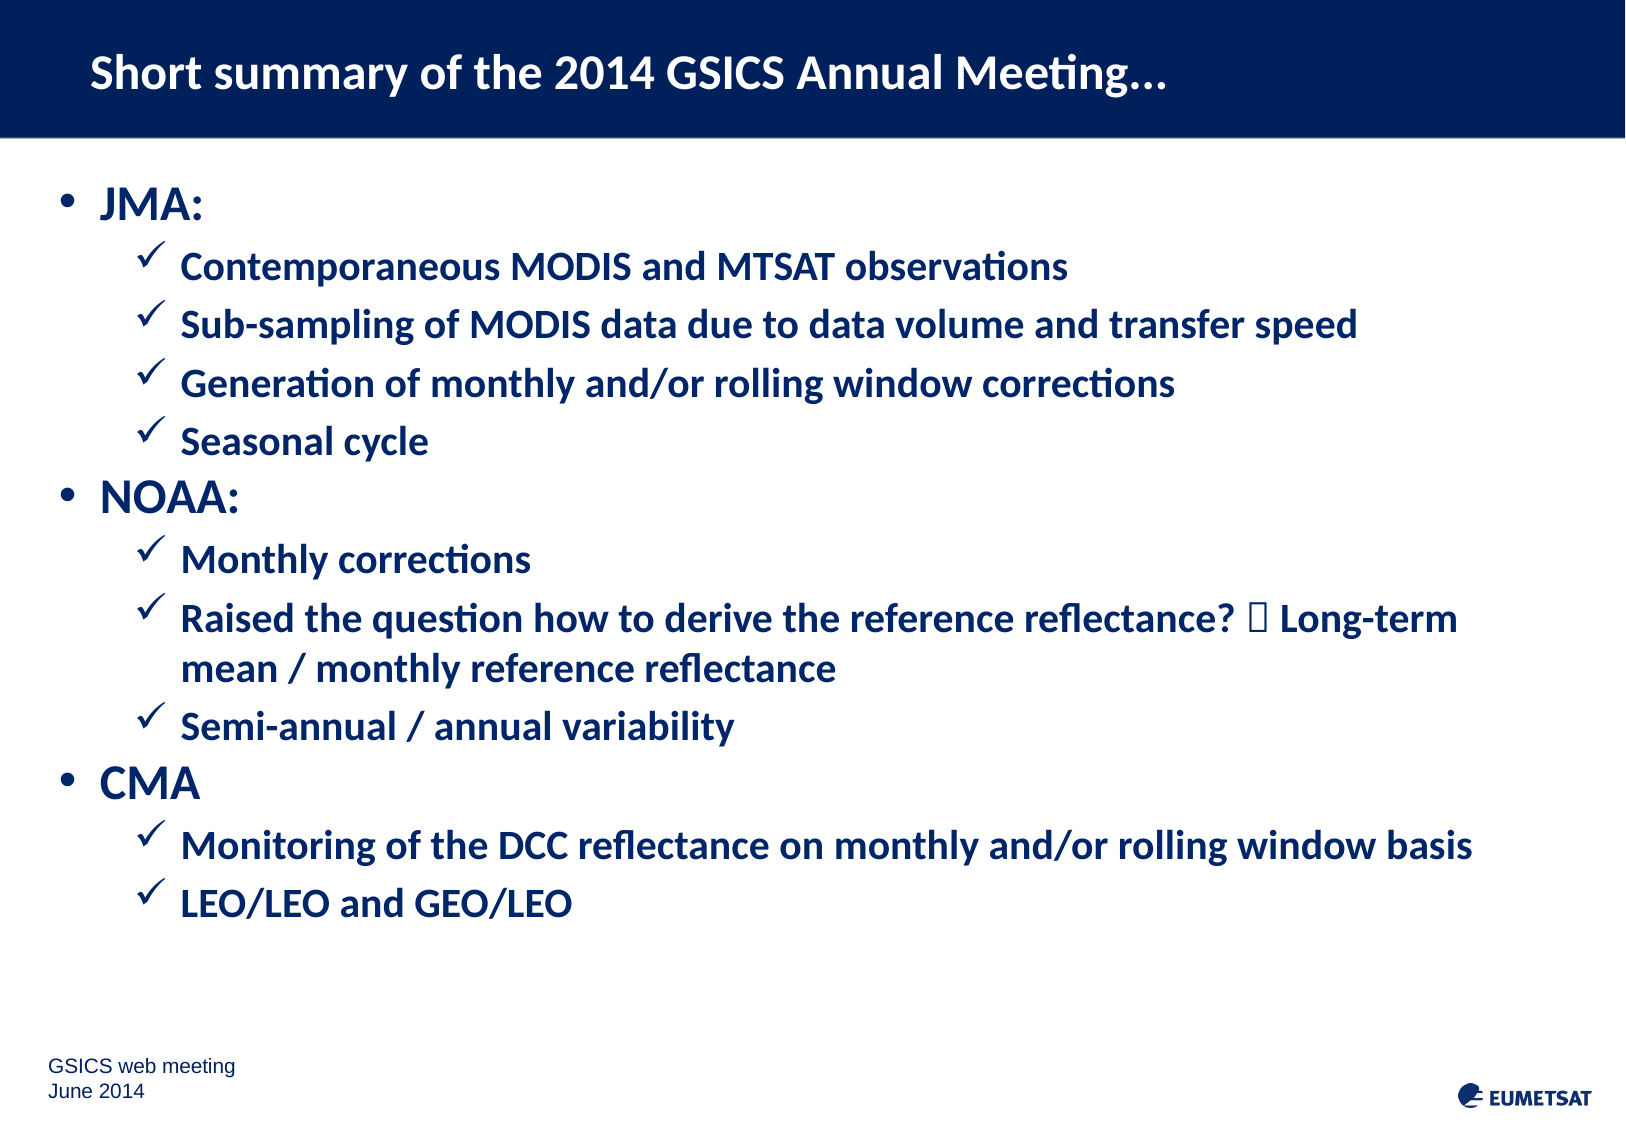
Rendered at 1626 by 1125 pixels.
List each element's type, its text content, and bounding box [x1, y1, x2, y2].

list JMA: Contemporaneous MODIS and MTSAT observations Sub-sampling of MODIS data due to data volume and transfer speed Generation of monthly and/or rolling window corrections Seasonal cycle NOAA: Monthly corrections Raised the question how to derive the reference reflectance?  Long-term mean / monthly reference reflectance Semi-annual / annual variability CMA Monitoring of the DCC reflectance on monthly and/or rolling window basis LEO/LEO and GEO/LEO [43, 162, 1594, 991]
text_box Short summary of the 2014 GSICS Annual Meeting... [74, 31, 1425, 114]
picture [0, 0, 1626, 1125]
